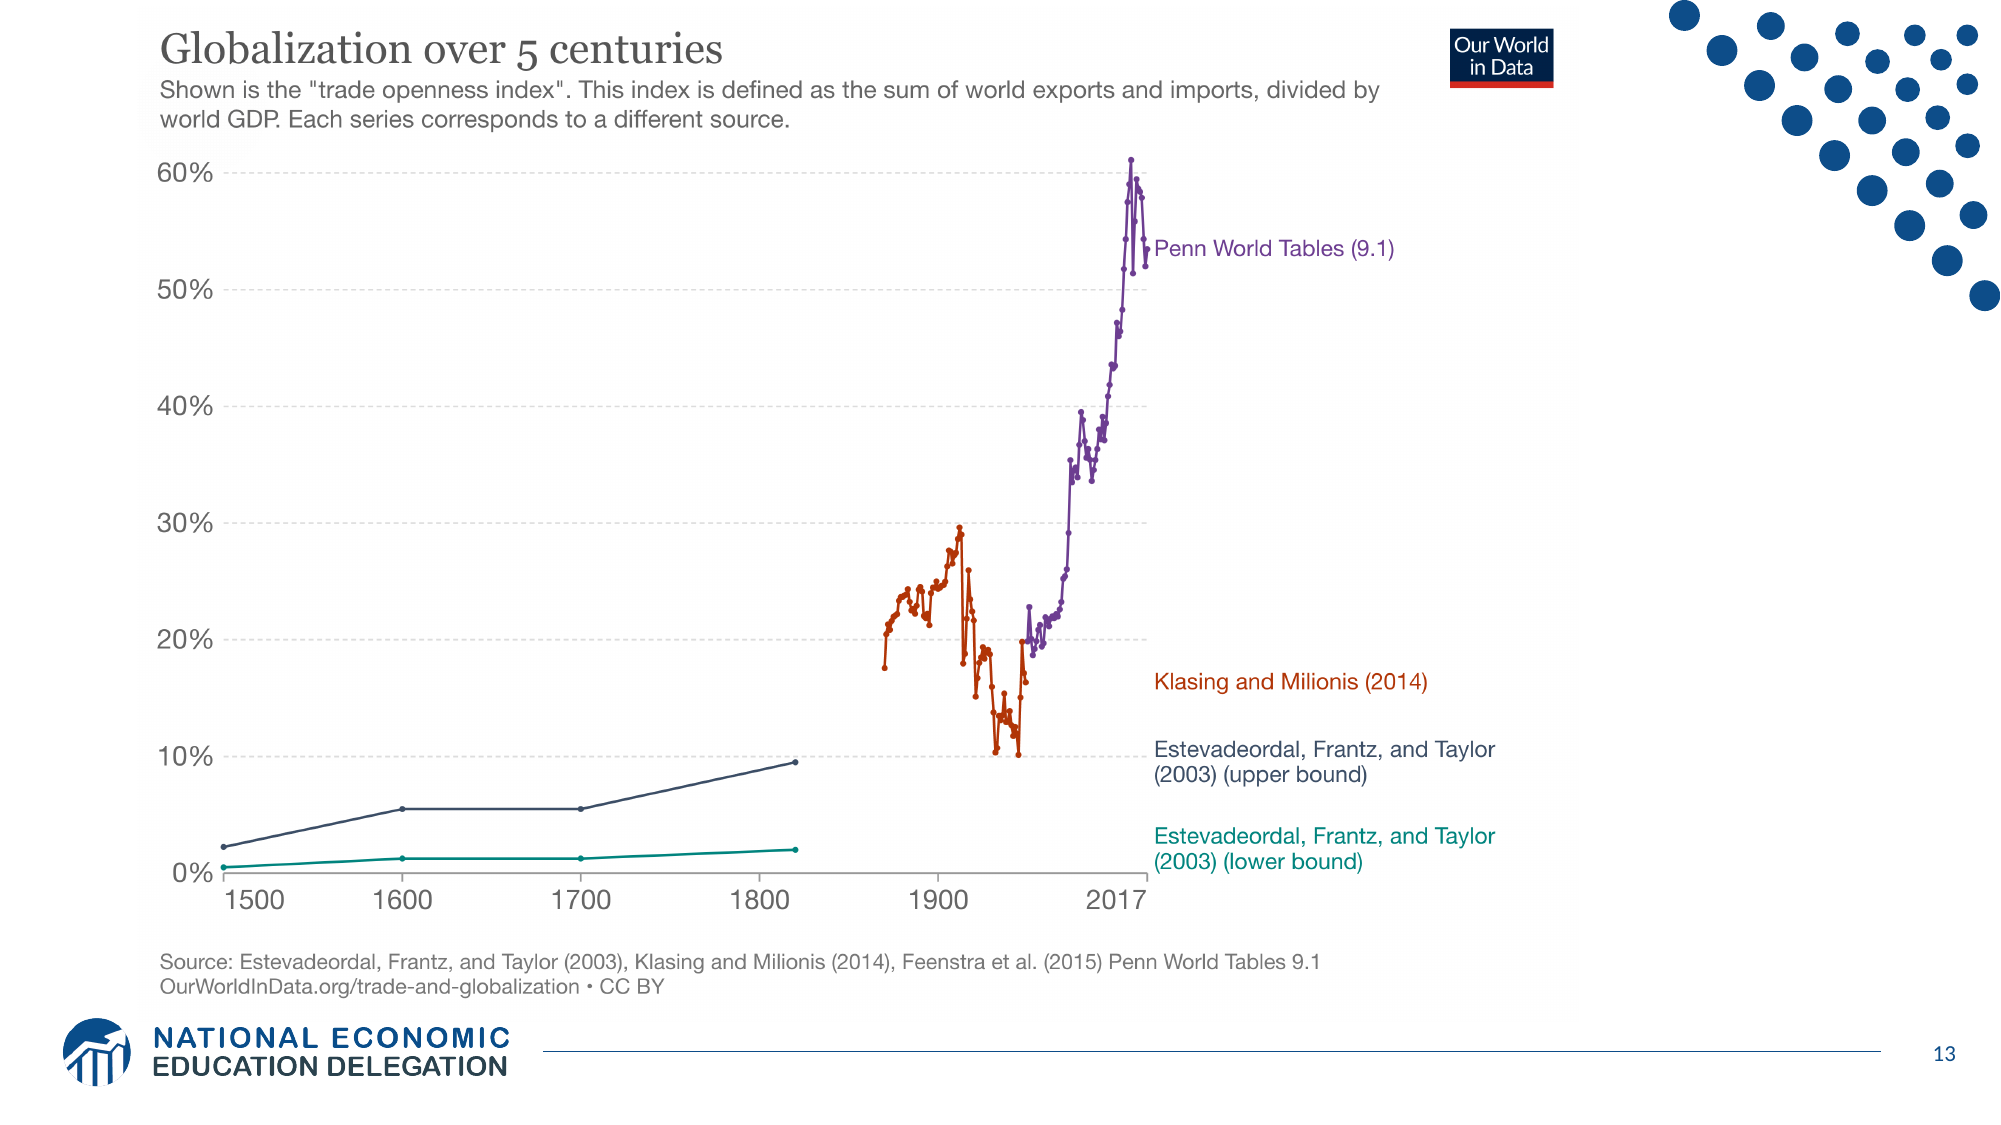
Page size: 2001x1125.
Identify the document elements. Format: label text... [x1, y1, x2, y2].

slide_number 13 [1521, 1022, 1972, 1082]
picture [55, 6, 1579, 1091]
